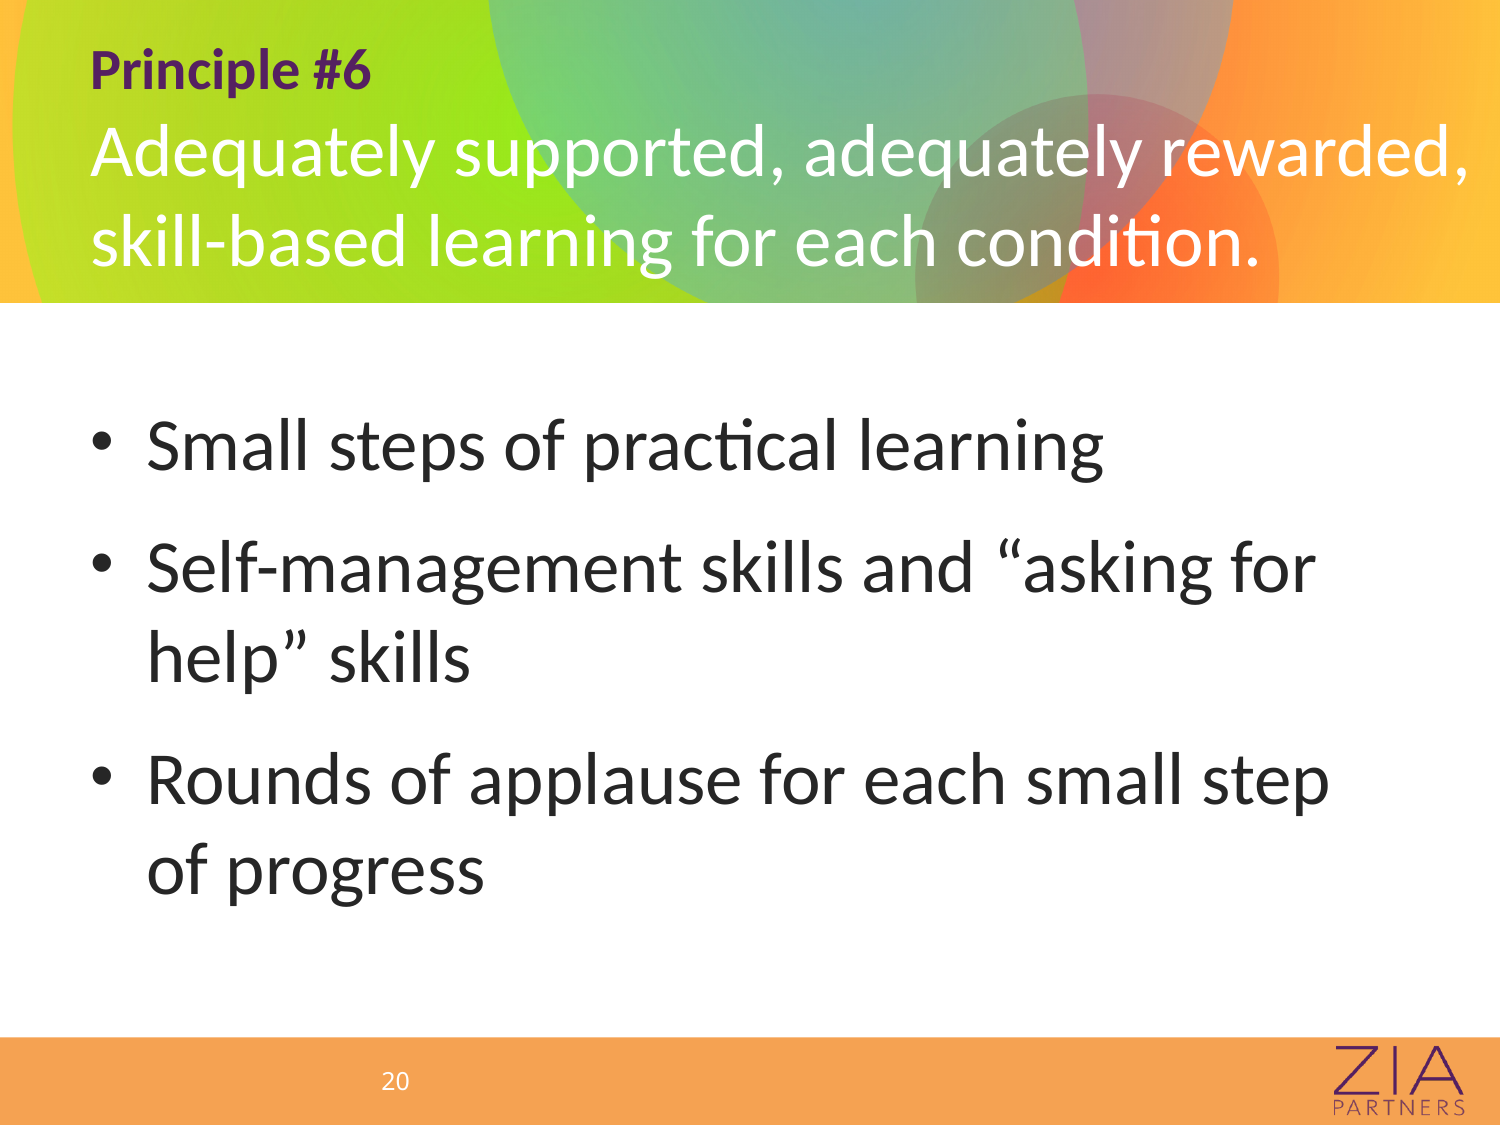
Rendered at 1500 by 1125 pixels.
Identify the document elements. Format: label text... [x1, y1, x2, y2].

title Principle #6 Adequately supported, adequately rewarded, skill-based learning for each condition. [74, 42, 1500, 270]
slide_number 20 [75, 1052, 425, 1113]
list Small steps of practical learning Self-management skills and “asking for help” skills Rounds of applause for each small step of progress [74, 387, 1426, 895]
picture [1330, 1043, 1467, 1119]
picture [0, 0, 1500, 303]
